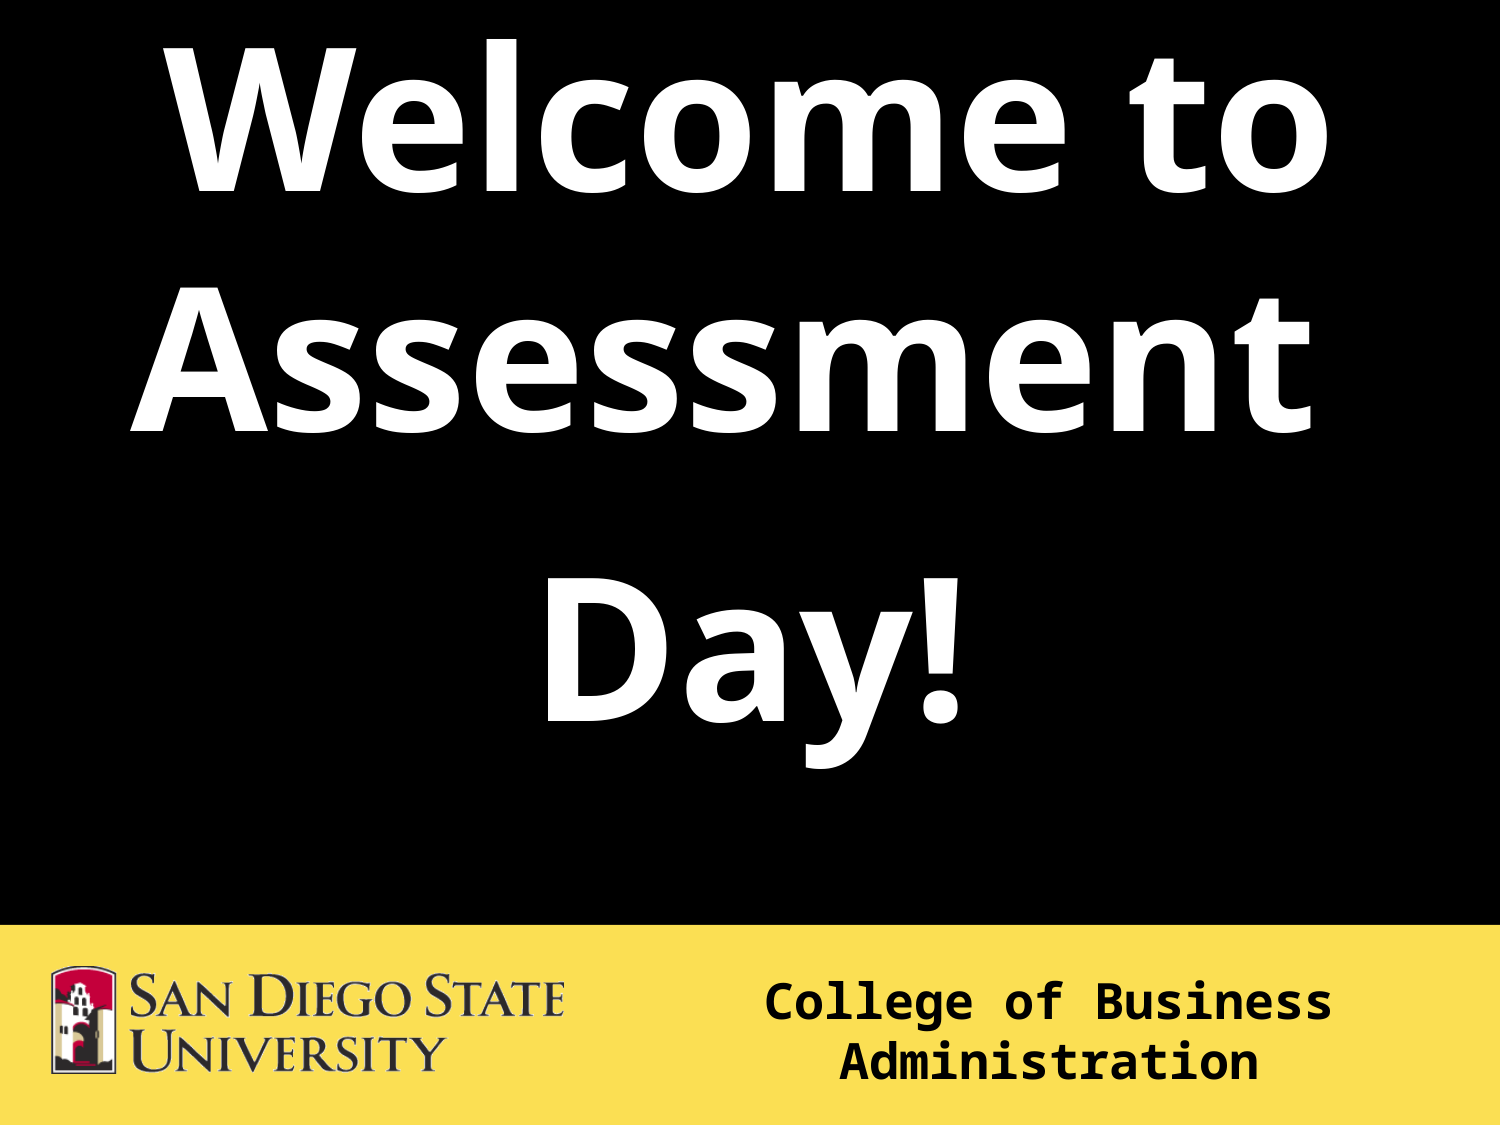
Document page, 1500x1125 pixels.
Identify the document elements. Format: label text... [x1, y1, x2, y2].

list Welcome to Assessment Day! [0, 0, 1500, 924]
text_box [0, 924, 1500, 1125]
text_box College of Business Administration [599, 962, 1500, 1098]
picture [48, 963, 567, 1076]
